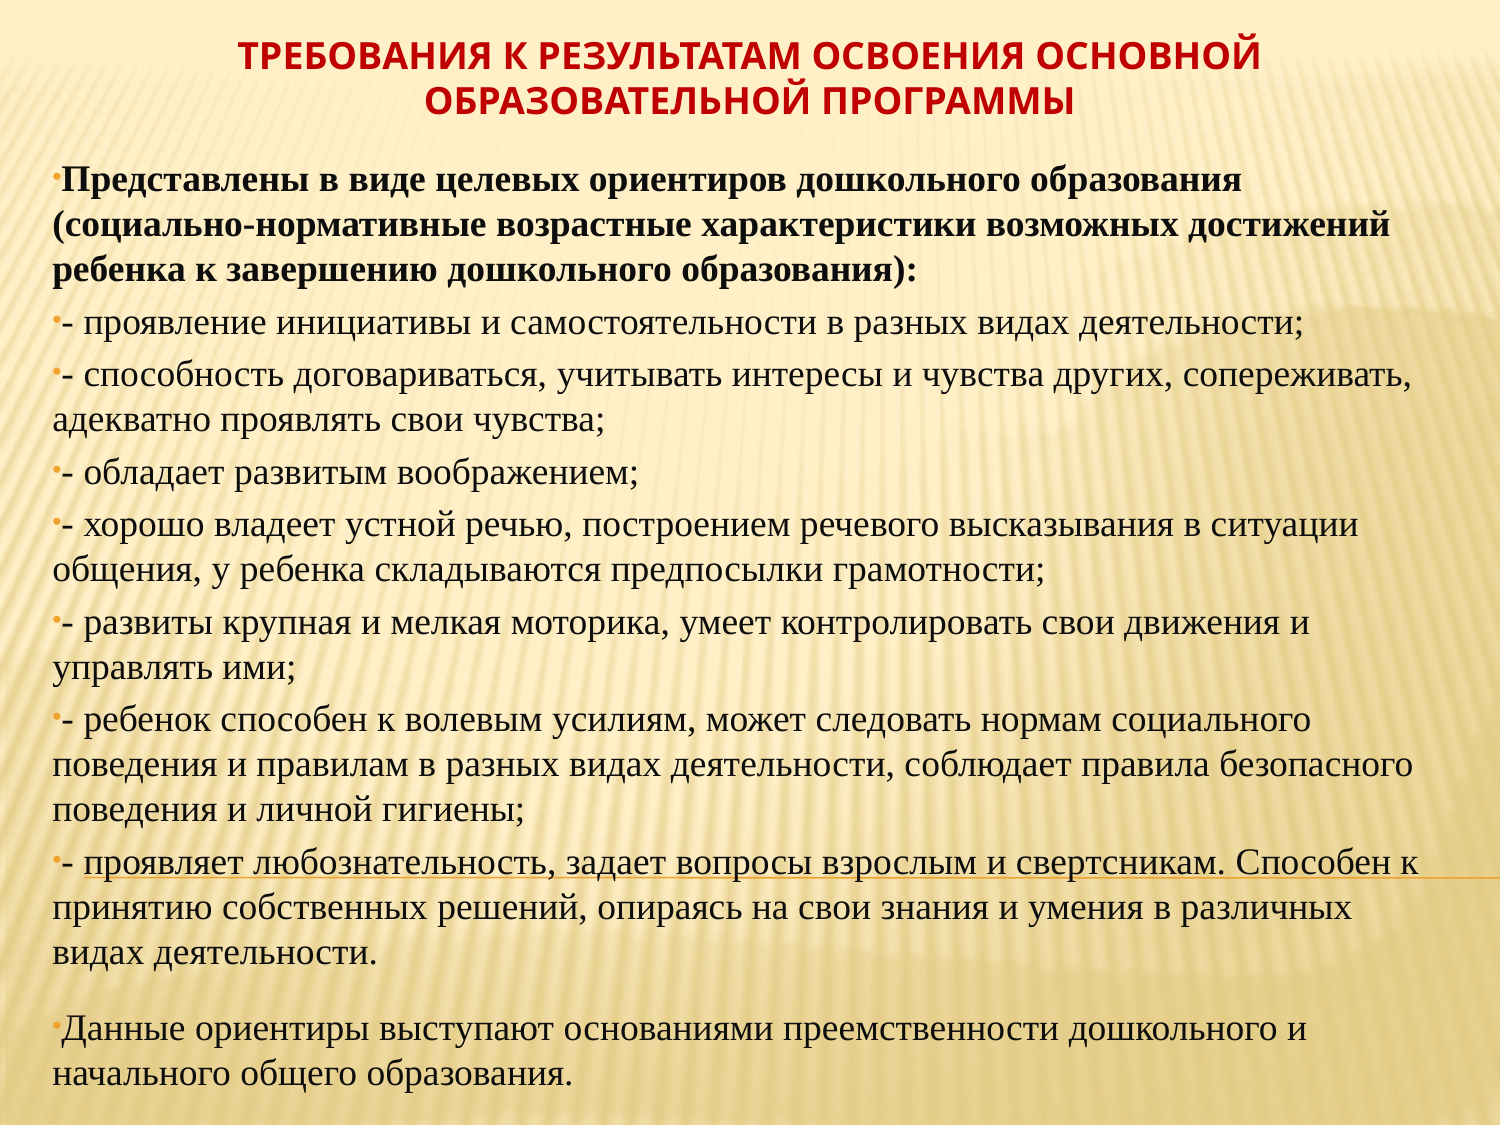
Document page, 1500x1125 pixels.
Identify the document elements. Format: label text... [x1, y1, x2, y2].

title Требования к результатам освоения основной образовательной программы [37, 24, 1463, 125]
subtitle Представлены в виде целевых ориентиров дошкольного образования (социально-нормативные возрастные характеристики возможных достижений ребенка к завершению дошкольного образования): - проявление инициативы и самостоятельности в разных видах деятельности; - способность договариваться, учитывать интересы и чувства других, сопереживать, адекватно проявлять свои чувства; - обладает развитым воображением; - хорошо владеет устной речью, построением речевого высказывания в ситуации общения, у ребенка складываются предпосылки грамотности; - развиты крупная и мелкая моторика, умеет контролировать свои движения и управлять ими; - ребенок способен к волевым усилиям, может следовать нормам социального поведения и правилам в разных видах деятельности, соблюдает правила безопасного поведения и личной гигиены; - проявляет любознательность, задает вопросы взрослым и свертсникам. Способен к принятию собственных решений, опираясь на свои знания и умения в различных видах деятельности. Данные ориентиры выступают основаниями преемственности дошкольного и начального общего образования. [37, 125, 1463, 1100]
